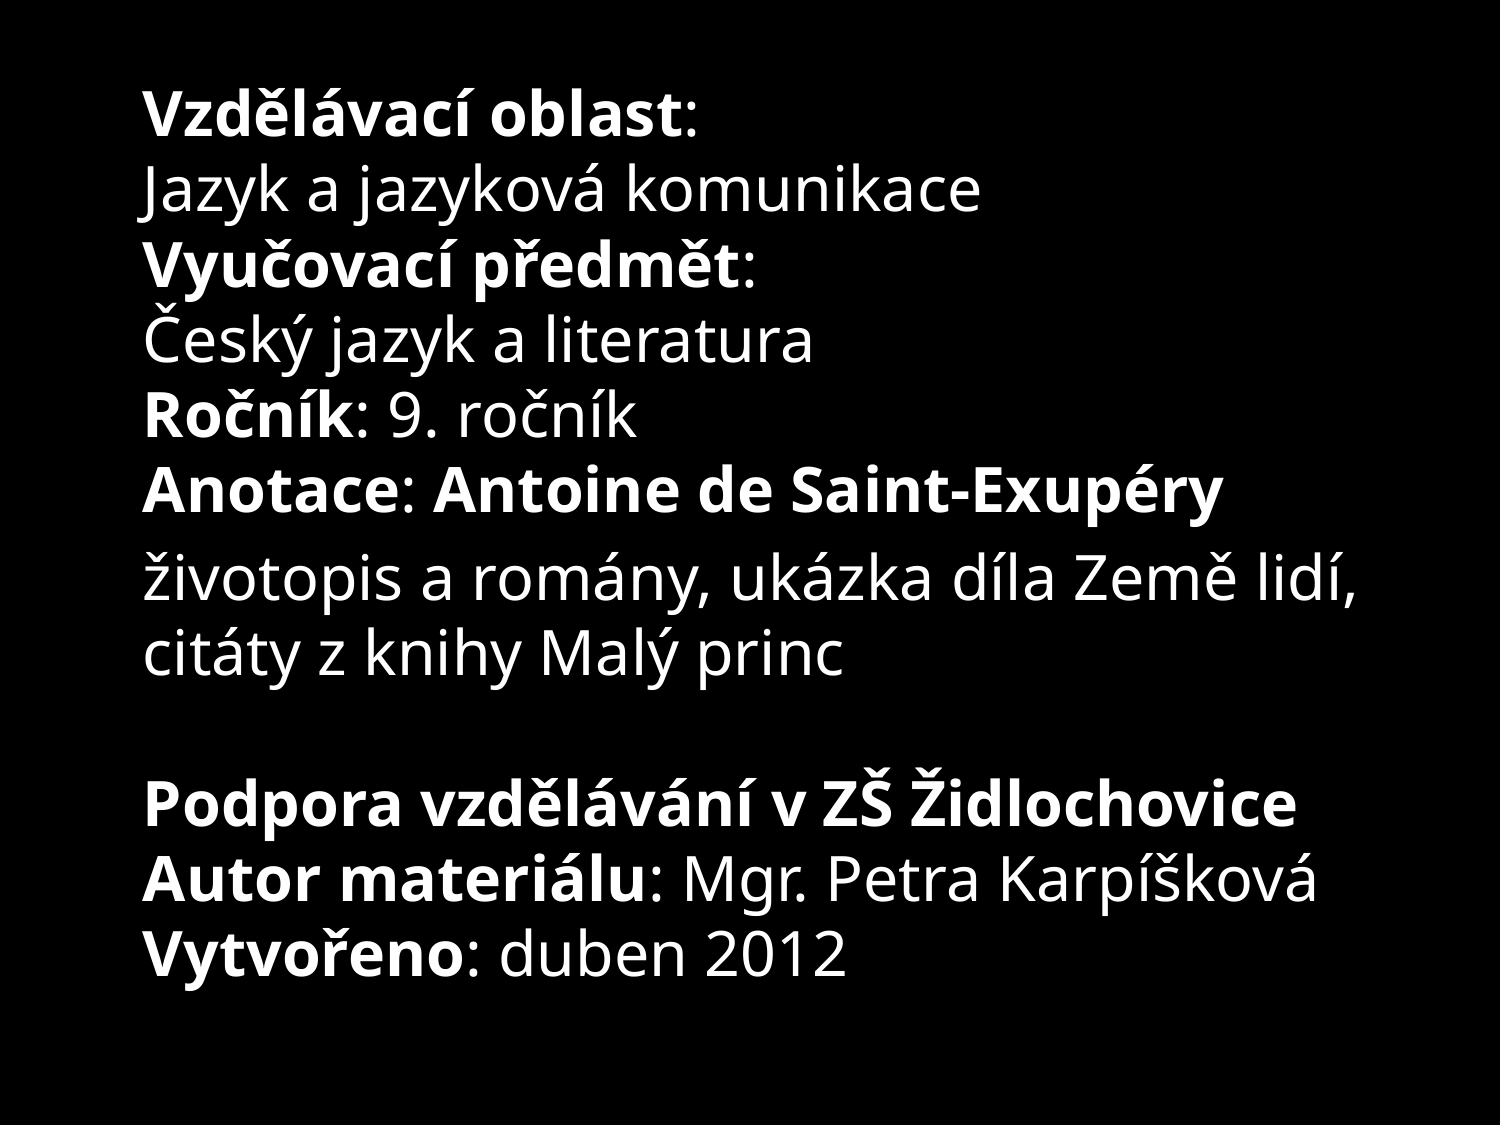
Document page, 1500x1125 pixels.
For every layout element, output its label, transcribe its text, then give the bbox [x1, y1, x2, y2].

list Vzdělávací oblast: Jazyk a jazyková komunikace Vyučovací předmět: Český jazyk a literatura Ročník: 9. ročník Anotace: Antoine de Saint-Exupéry životopis a romány, ukázka díla Země lidí, citáty z knihy Malý princ Podpora vzdělávání v ZŠ Židlochovice Autor materiálu: Mgr. Petra Karpíšková Vytvořeno: duben 2012 [75, 66, 1425, 1005]
